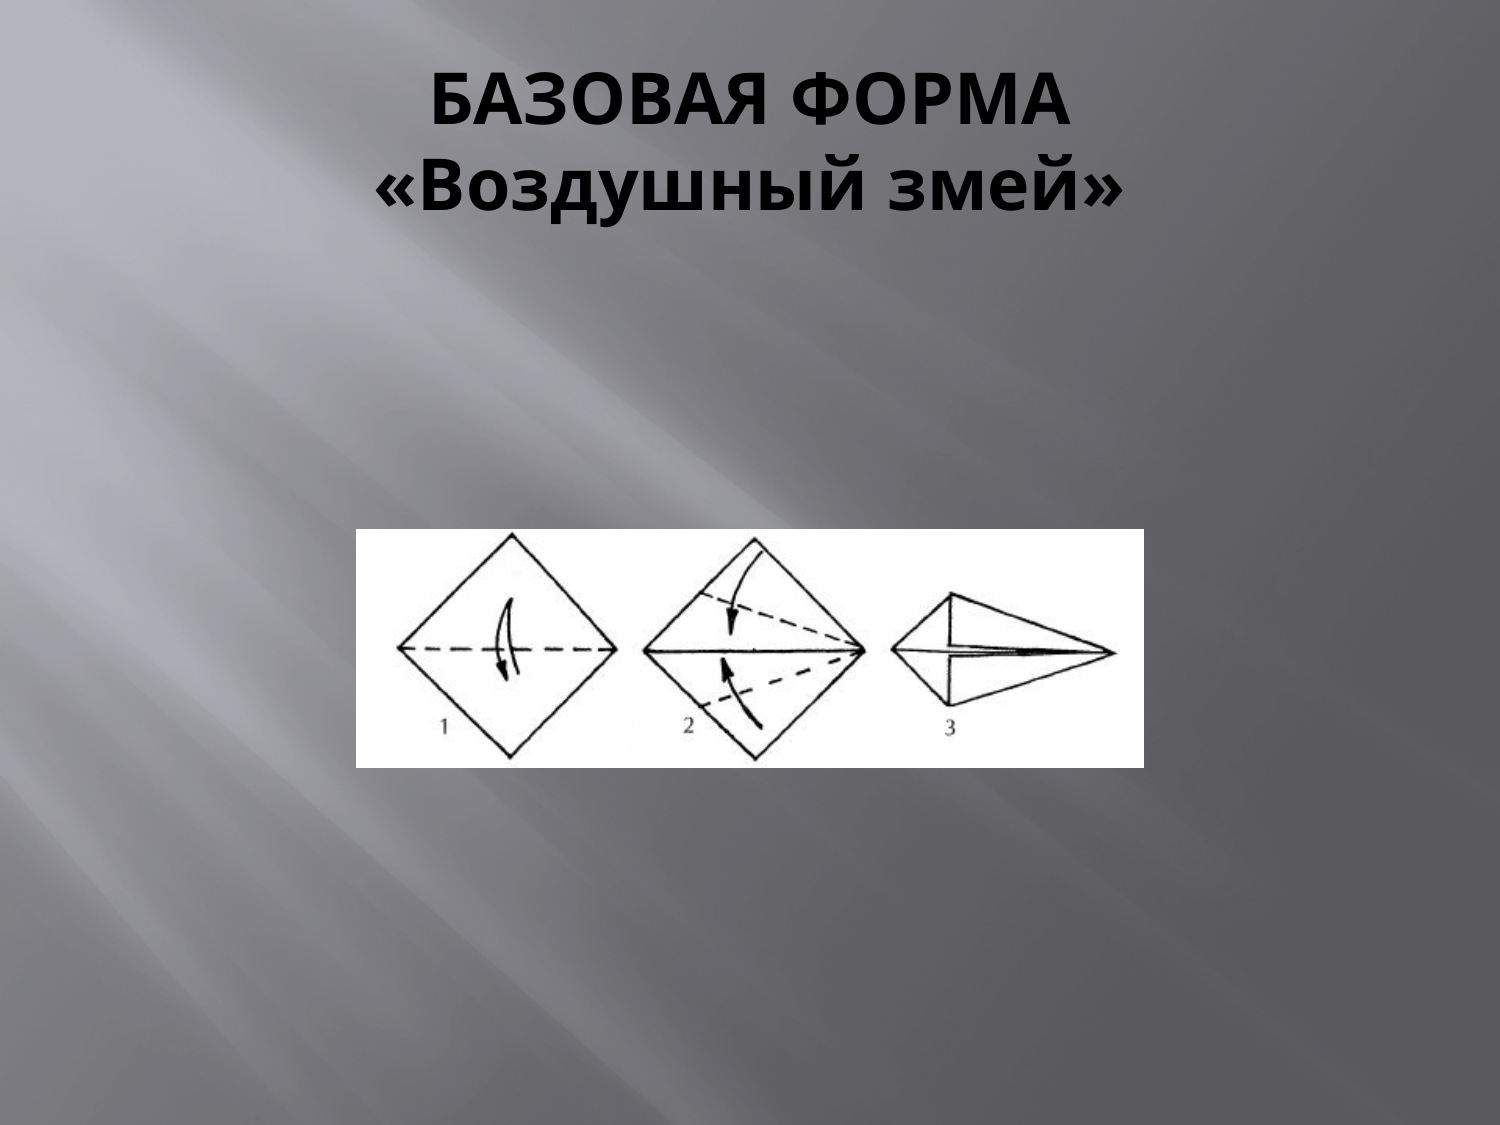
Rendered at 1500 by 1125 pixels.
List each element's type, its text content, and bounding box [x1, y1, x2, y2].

title БАЗОВАЯ ФОРМА «Воздушный змей» [75, 45, 1425, 233]
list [356, 529, 1144, 768]
